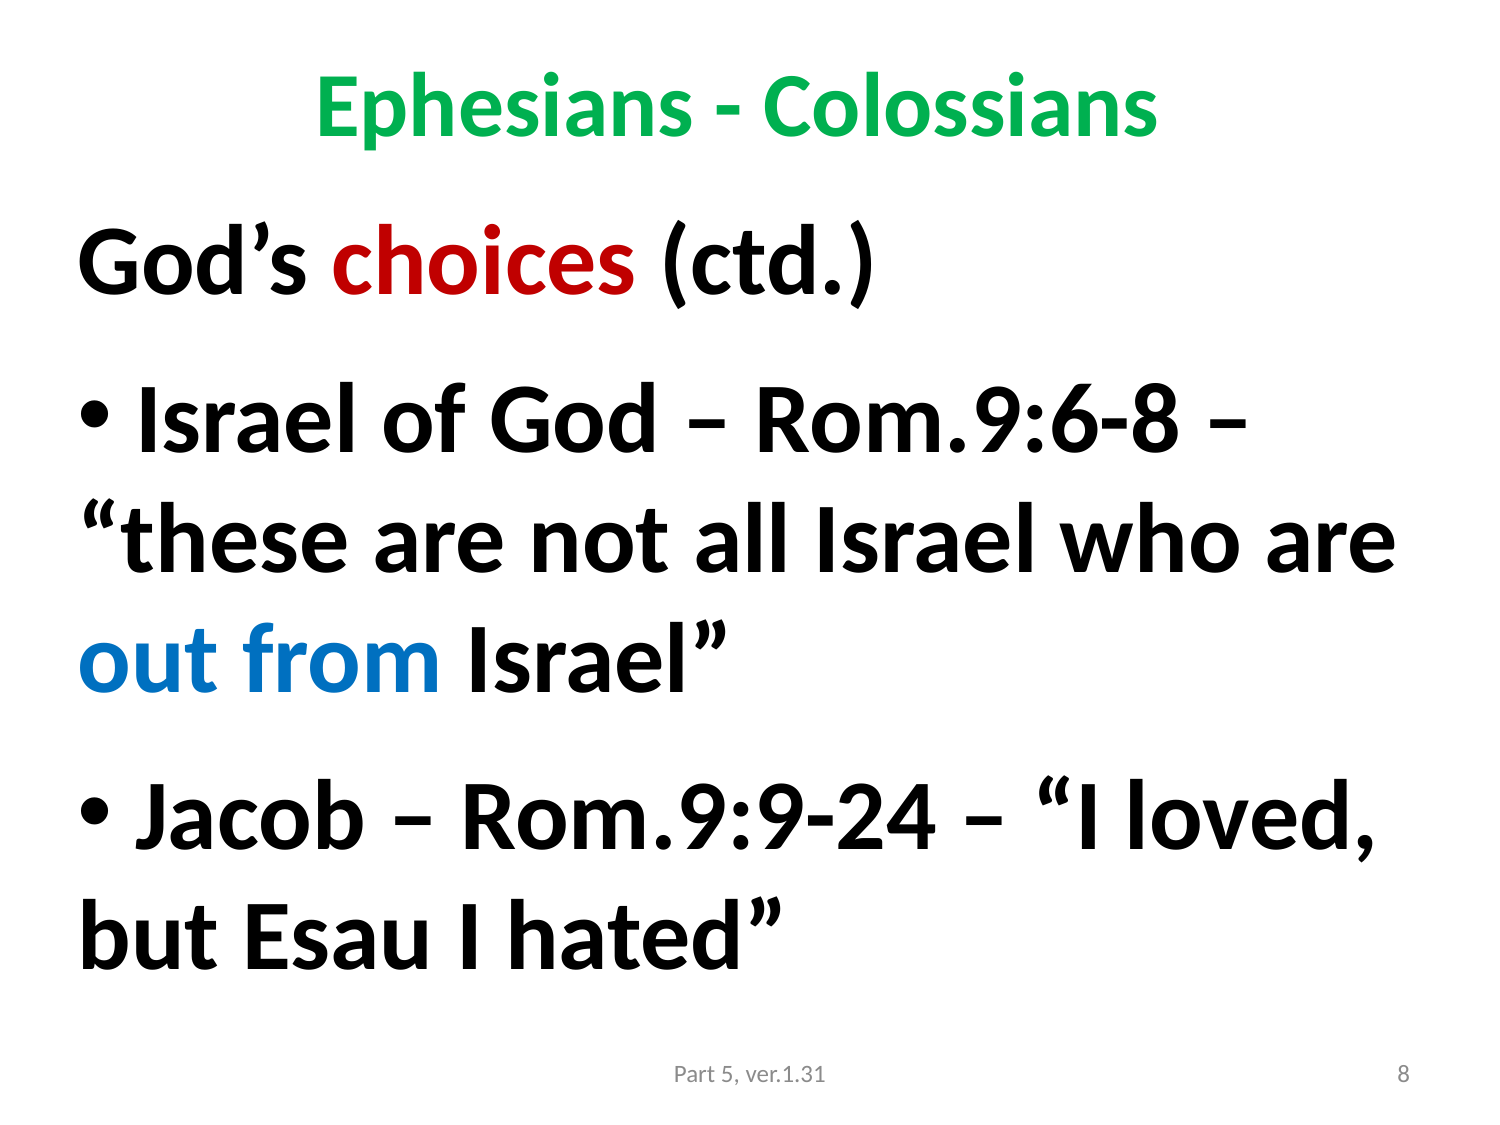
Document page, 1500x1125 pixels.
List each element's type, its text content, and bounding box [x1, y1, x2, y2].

slide_number 8 [1074, 1042, 1425, 1103]
title Ephesians - Colossians [99, 37, 1376, 163]
subtitle God’s choices (ctd.) Israel of God – Rom.9:6-8 – “these are not all Israel who are out from Israel” Jacob – Rom.9:9-24 – “I loved, but Esau I hated” [62, 187, 1463, 1088]
footer Part 5, ver.1.31 [512, 1042, 988, 1103]
